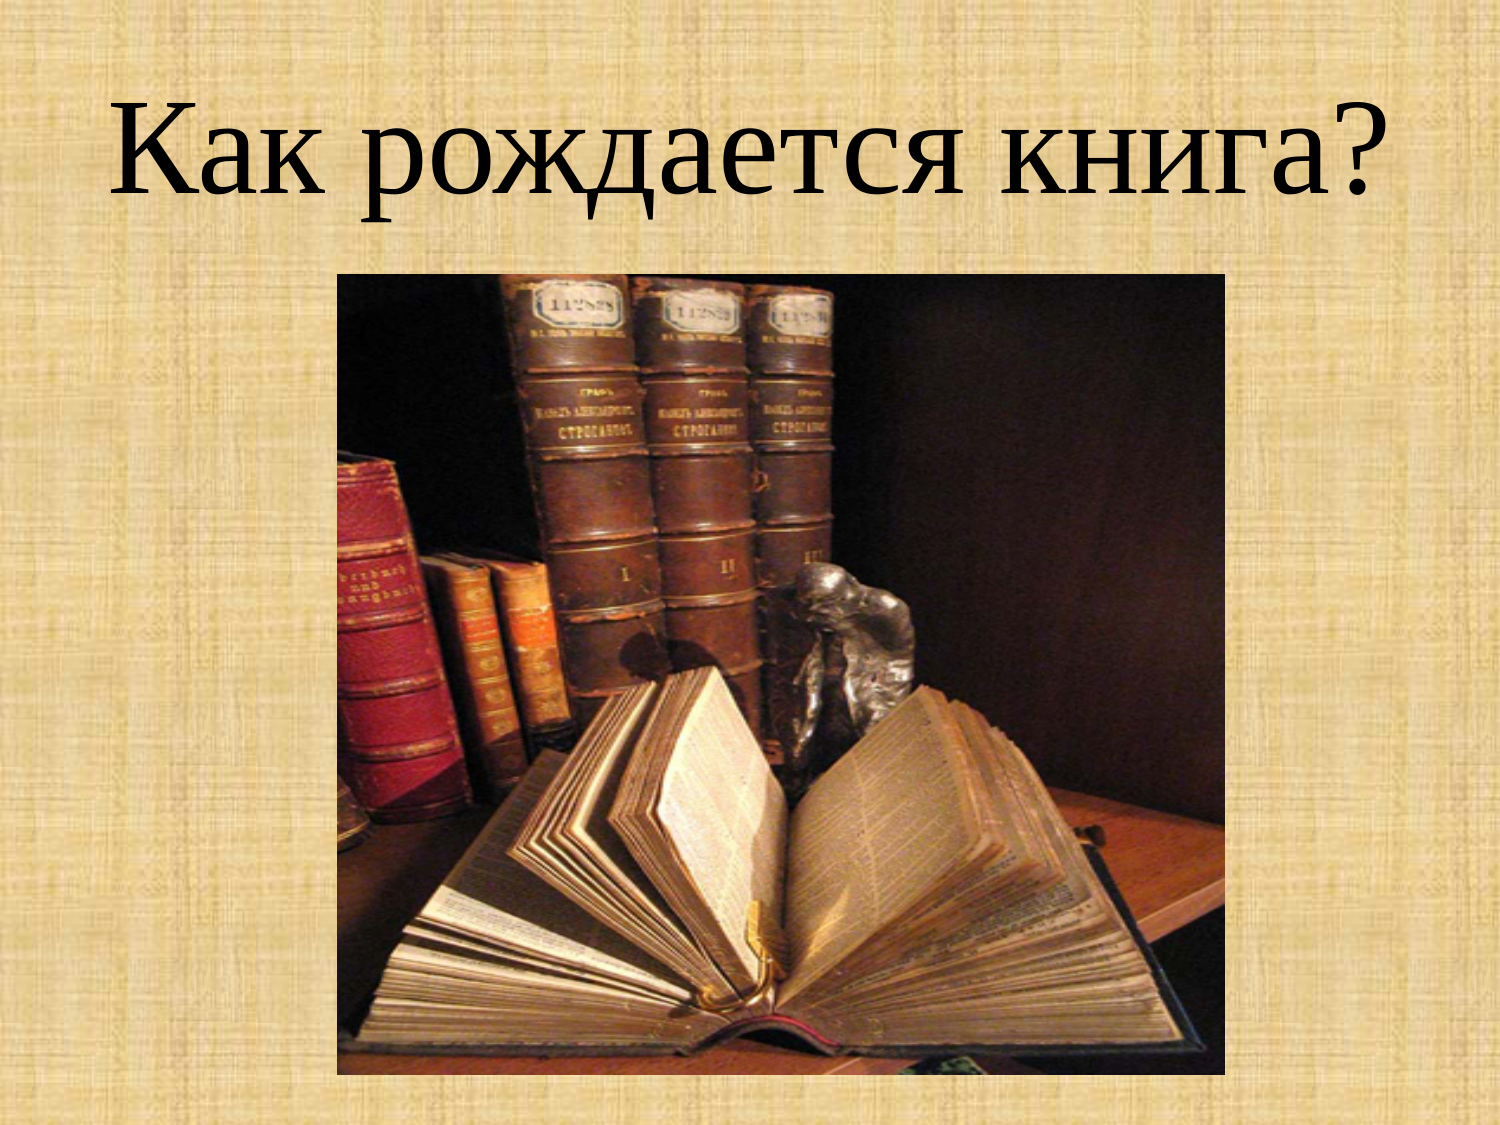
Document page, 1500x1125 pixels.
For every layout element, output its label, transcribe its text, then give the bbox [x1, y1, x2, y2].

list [337, 274, 1226, 1076]
title Как рождается книга? [75, 45, 1425, 233]
picture [0, 0, 1500, 1125]
